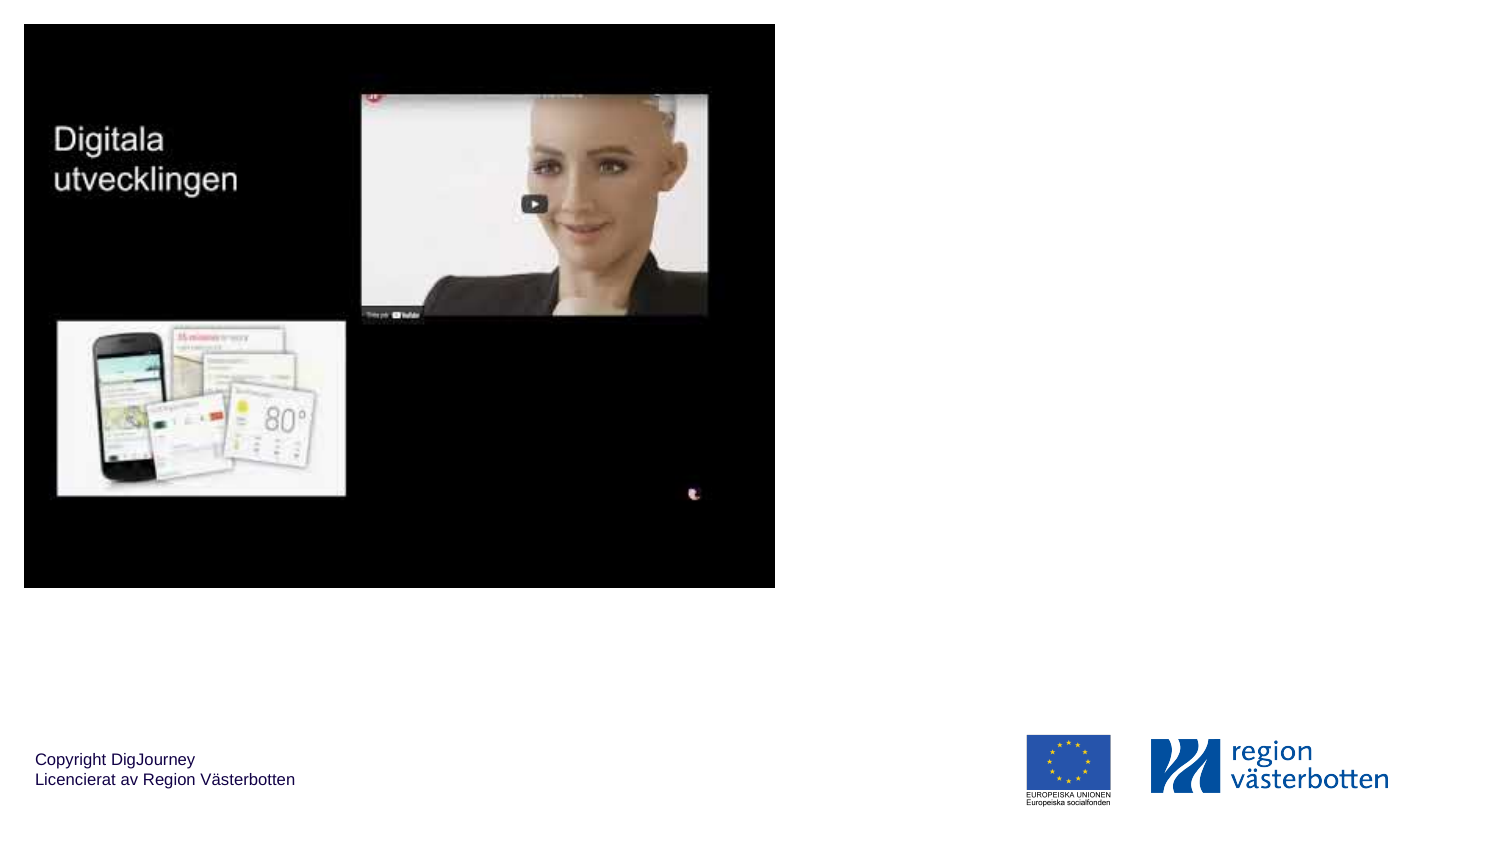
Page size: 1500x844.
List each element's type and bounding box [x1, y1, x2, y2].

picture [1021, 728, 1115, 816]
picture [24, 24, 776, 588]
picture [1151, 739, 1388, 793]
